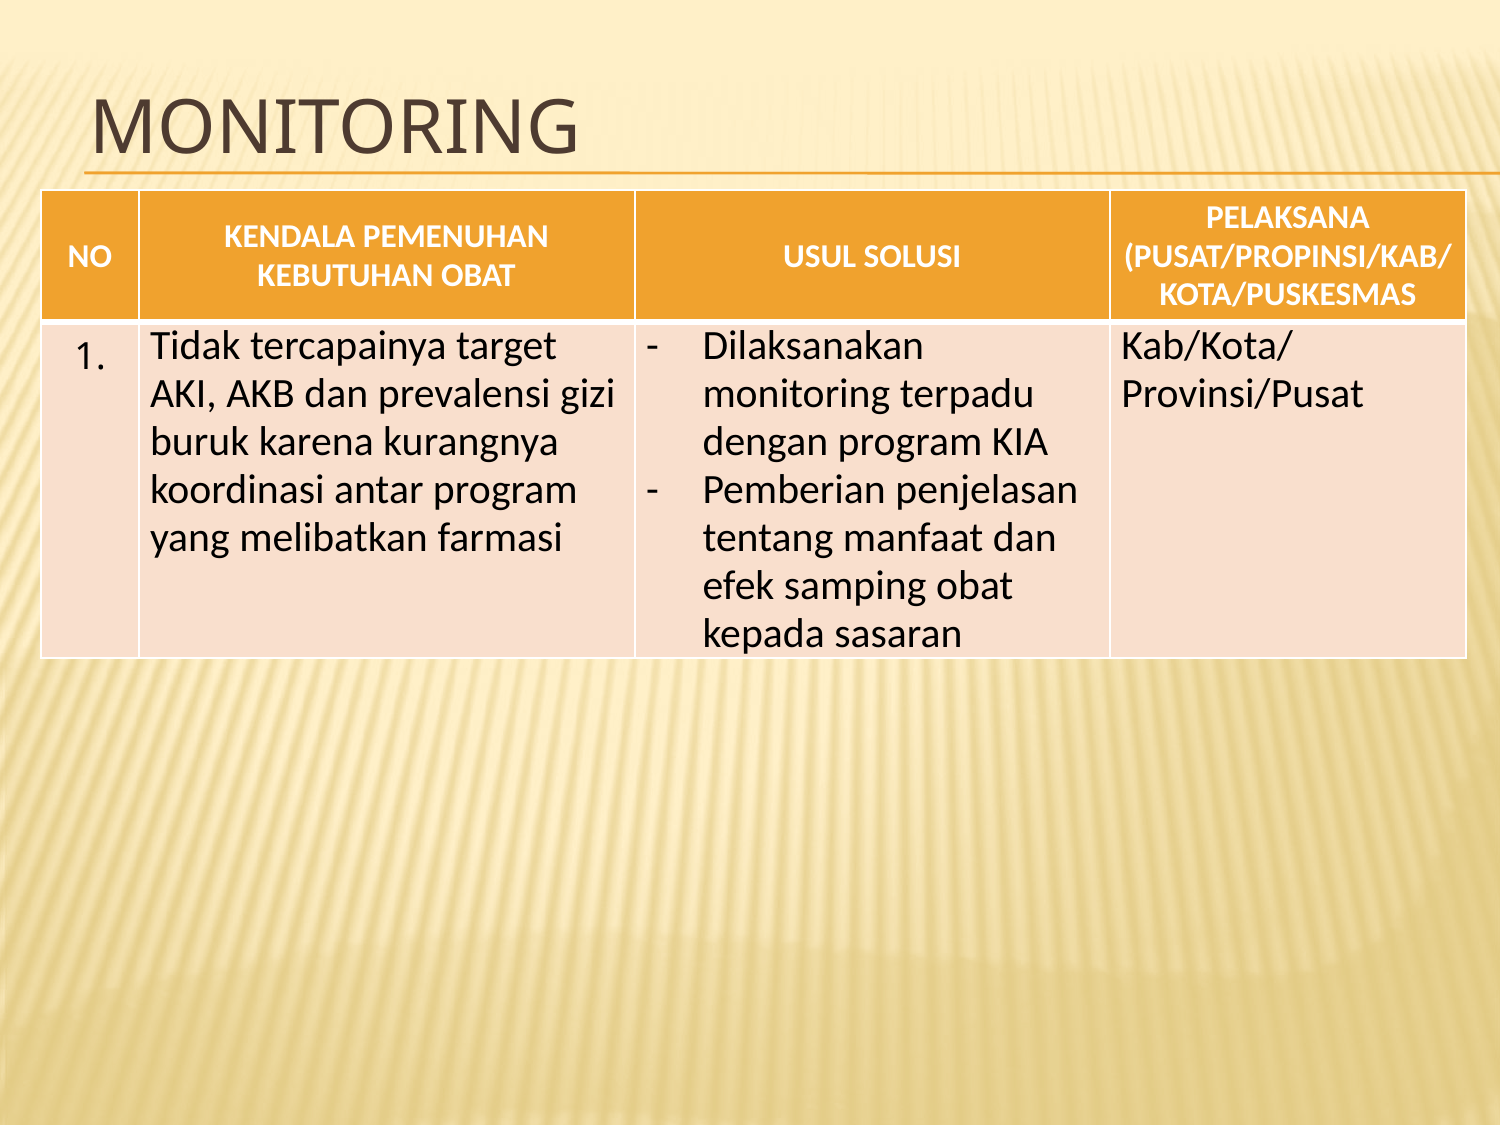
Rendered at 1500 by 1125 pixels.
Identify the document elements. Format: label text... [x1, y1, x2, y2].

table_header PELAKSANA (PUSAT/PROPINSI/KAB/KOTA/PUSKESMAS [1111, 191, 1465, 319]
table_header USUL SOLUSI [636, 191, 1109, 319]
title monitoring [75, 54, 1500, 192]
table_cell 1. [42, 325, 138, 657]
table_header KENDALA PEMENUHAN KEBUTUHAN OBAT [140, 191, 634, 319]
table_cell Kab/Kota/Provinsi/Pusat [1111, 325, 1465, 657]
table_header NO [42, 191, 138, 319]
table_cell Tidak tercapainya target AKI, AKB dan prevalensi gizi buruk karena kurangnya koordinasi antar program yang melibatkan farmasi [140, 325, 634, 657]
table_cell Dilaksanakan monitoring terpadu dengan program KIA Pemberian penjelasan tentang manfaat dan efek samping obat kepada sasaran [636, 325, 1109, 657]
